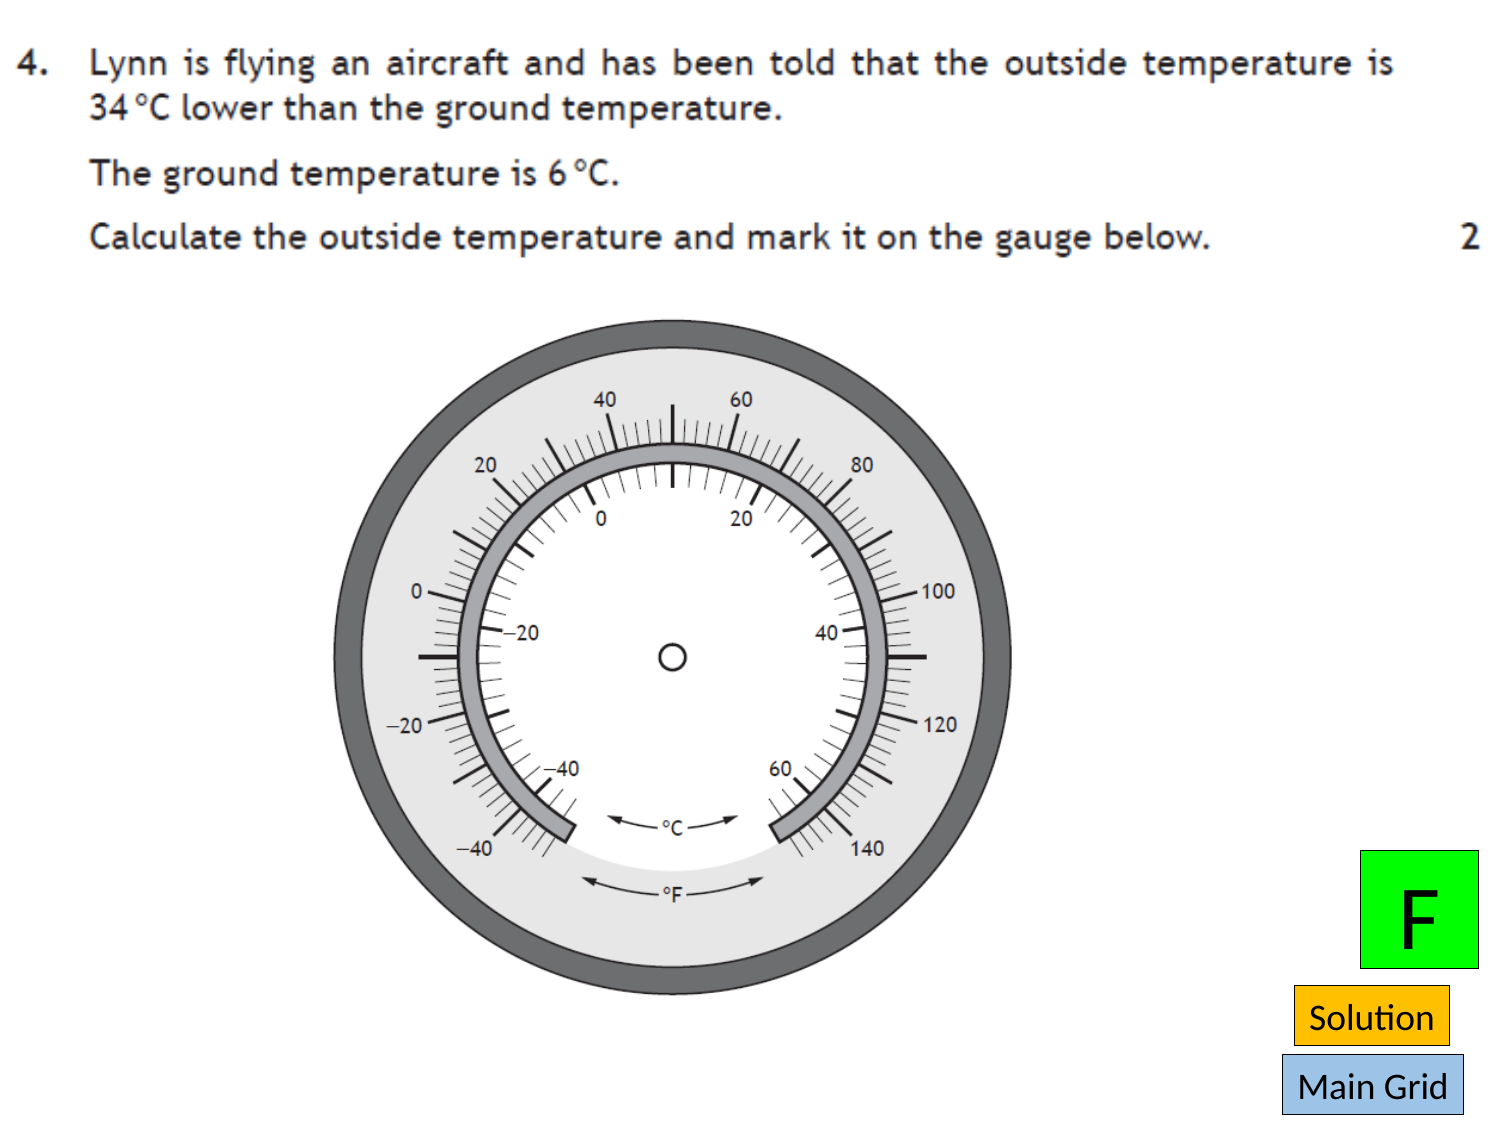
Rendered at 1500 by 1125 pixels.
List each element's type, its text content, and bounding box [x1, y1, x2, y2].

picture [0, 15, 1500, 262]
picture [299, 301, 1061, 1016]
text_box Main Grid [1282, 1054, 1464, 1115]
text_box Solution [1294, 985, 1450, 1046]
text_box F [1360, 850, 1479, 969]
